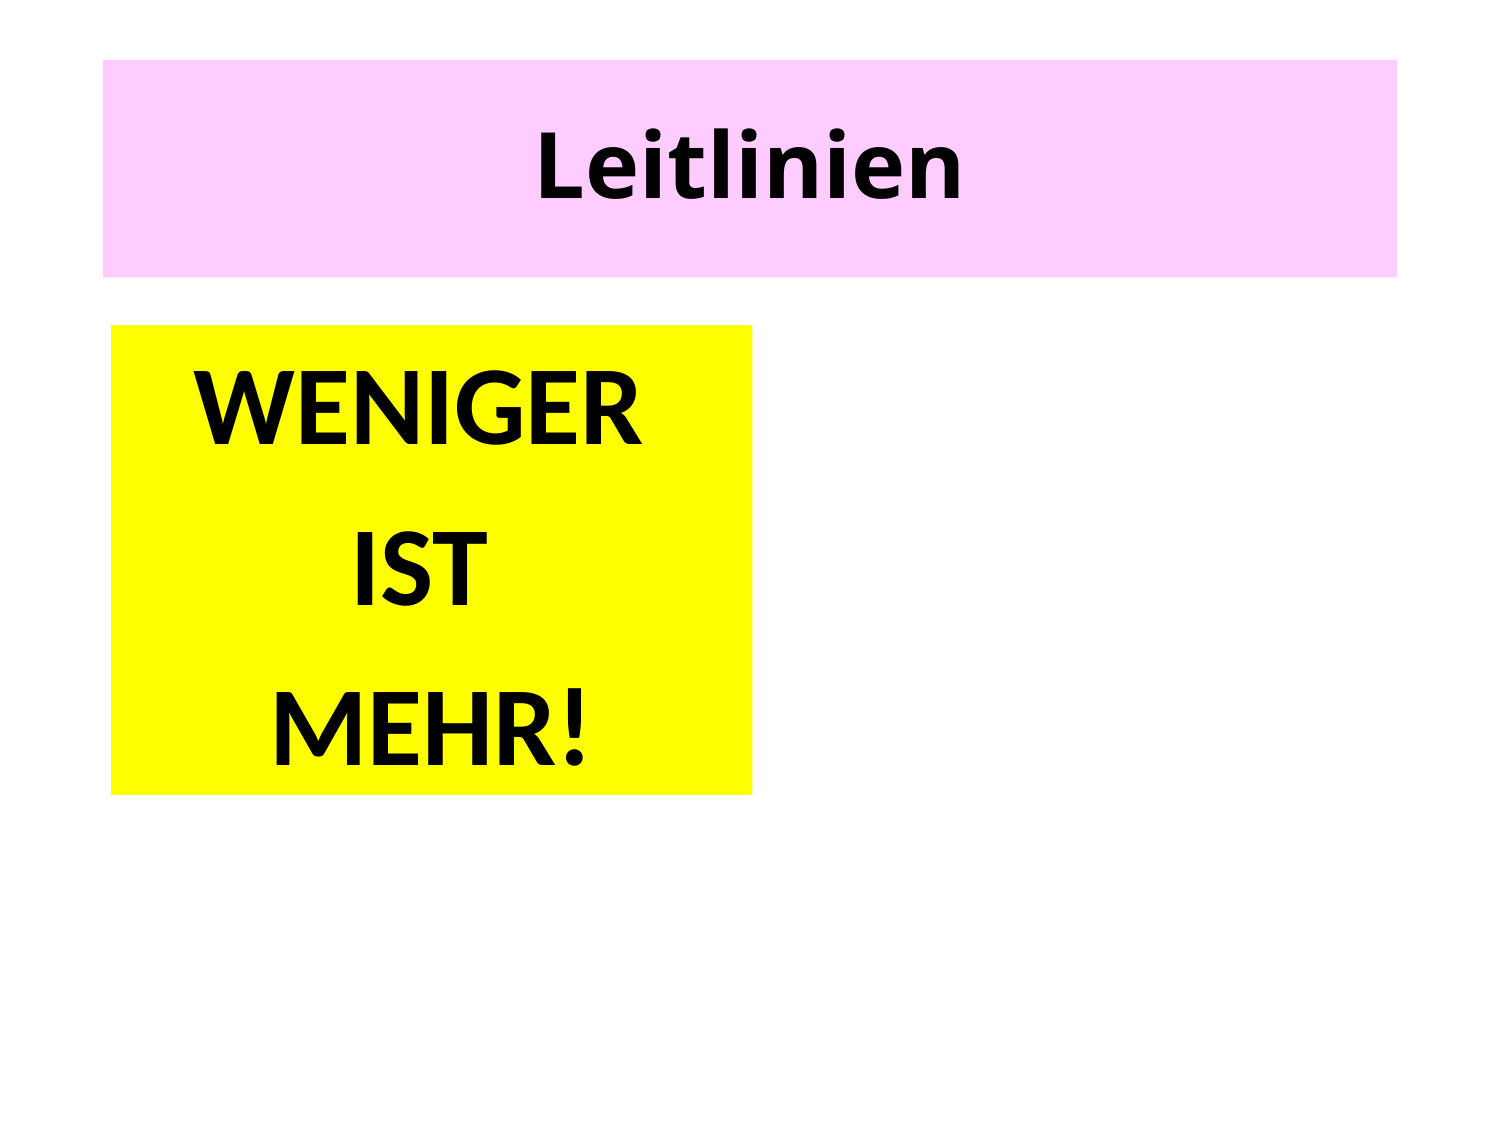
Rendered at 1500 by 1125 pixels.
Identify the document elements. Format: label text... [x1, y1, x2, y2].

title Leitlinien [103, 59, 1397, 278]
text_box WENIGER IST MEHR! [111, 325, 753, 795]
